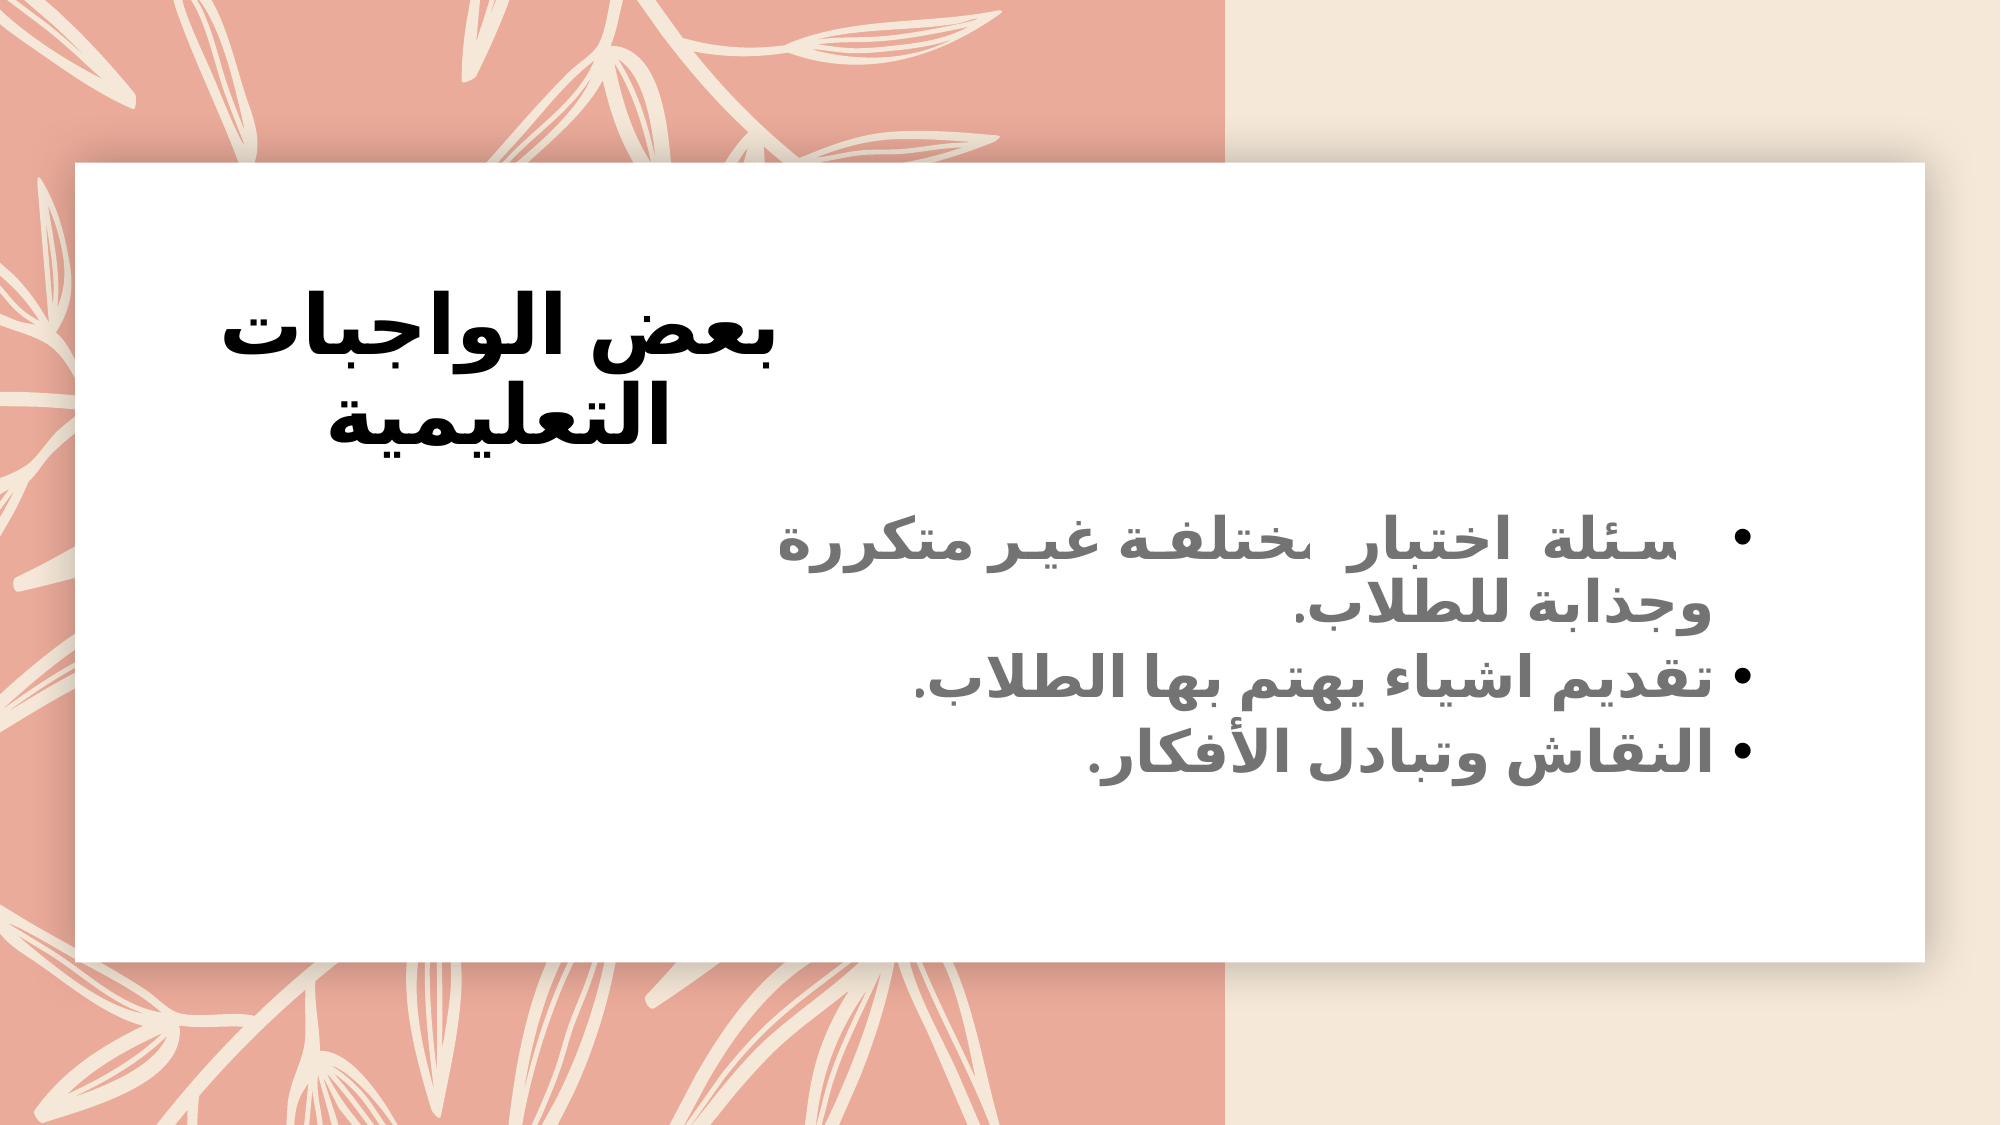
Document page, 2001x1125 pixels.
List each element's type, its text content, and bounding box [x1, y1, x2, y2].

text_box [0, 0, 1226, 1125]
text_box [1226, 0, 2000, 1125]
text_box [1228, 160, 1927, 965]
text_box أسئلة اختبار مختلفة غير متكررة وجذابة للطلاب. تقديم اشياء يهتم بها الطلاب. النقاش وتبادل الأفكار. [1228, 501, 1806, 789]
